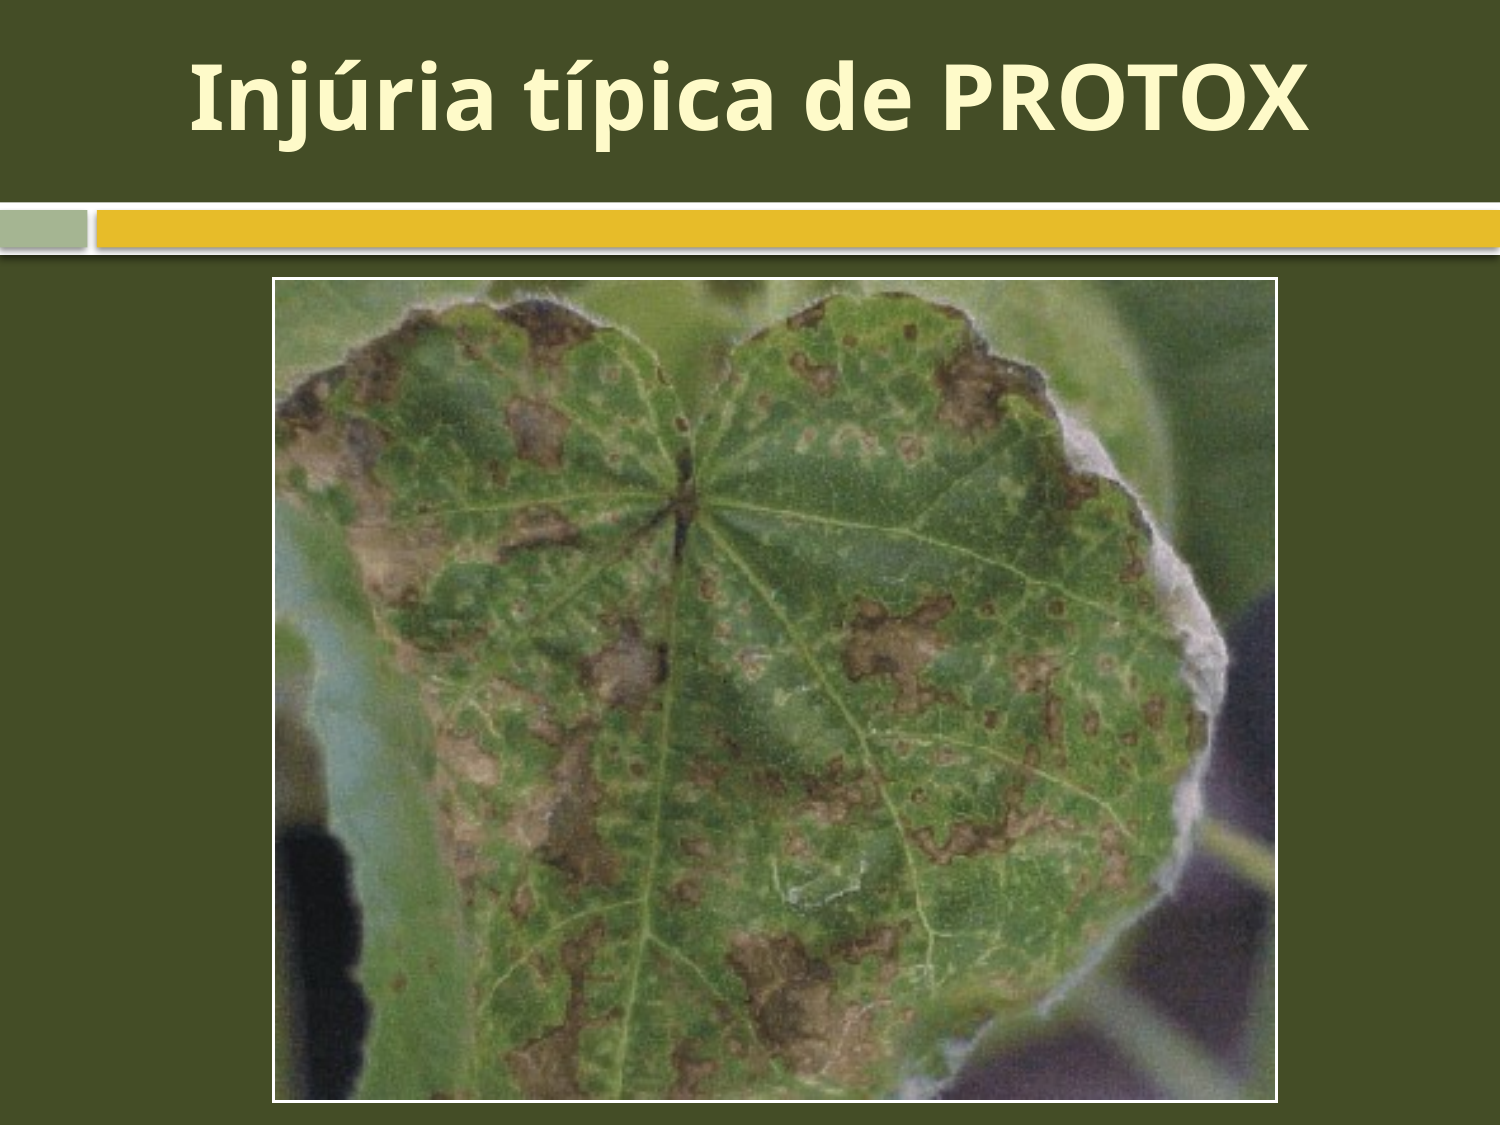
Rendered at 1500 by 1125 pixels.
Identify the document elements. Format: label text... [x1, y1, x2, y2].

picture [274, 279, 1276, 1101]
title Injúria típica de PROTOX [0, 12, 1500, 175]
